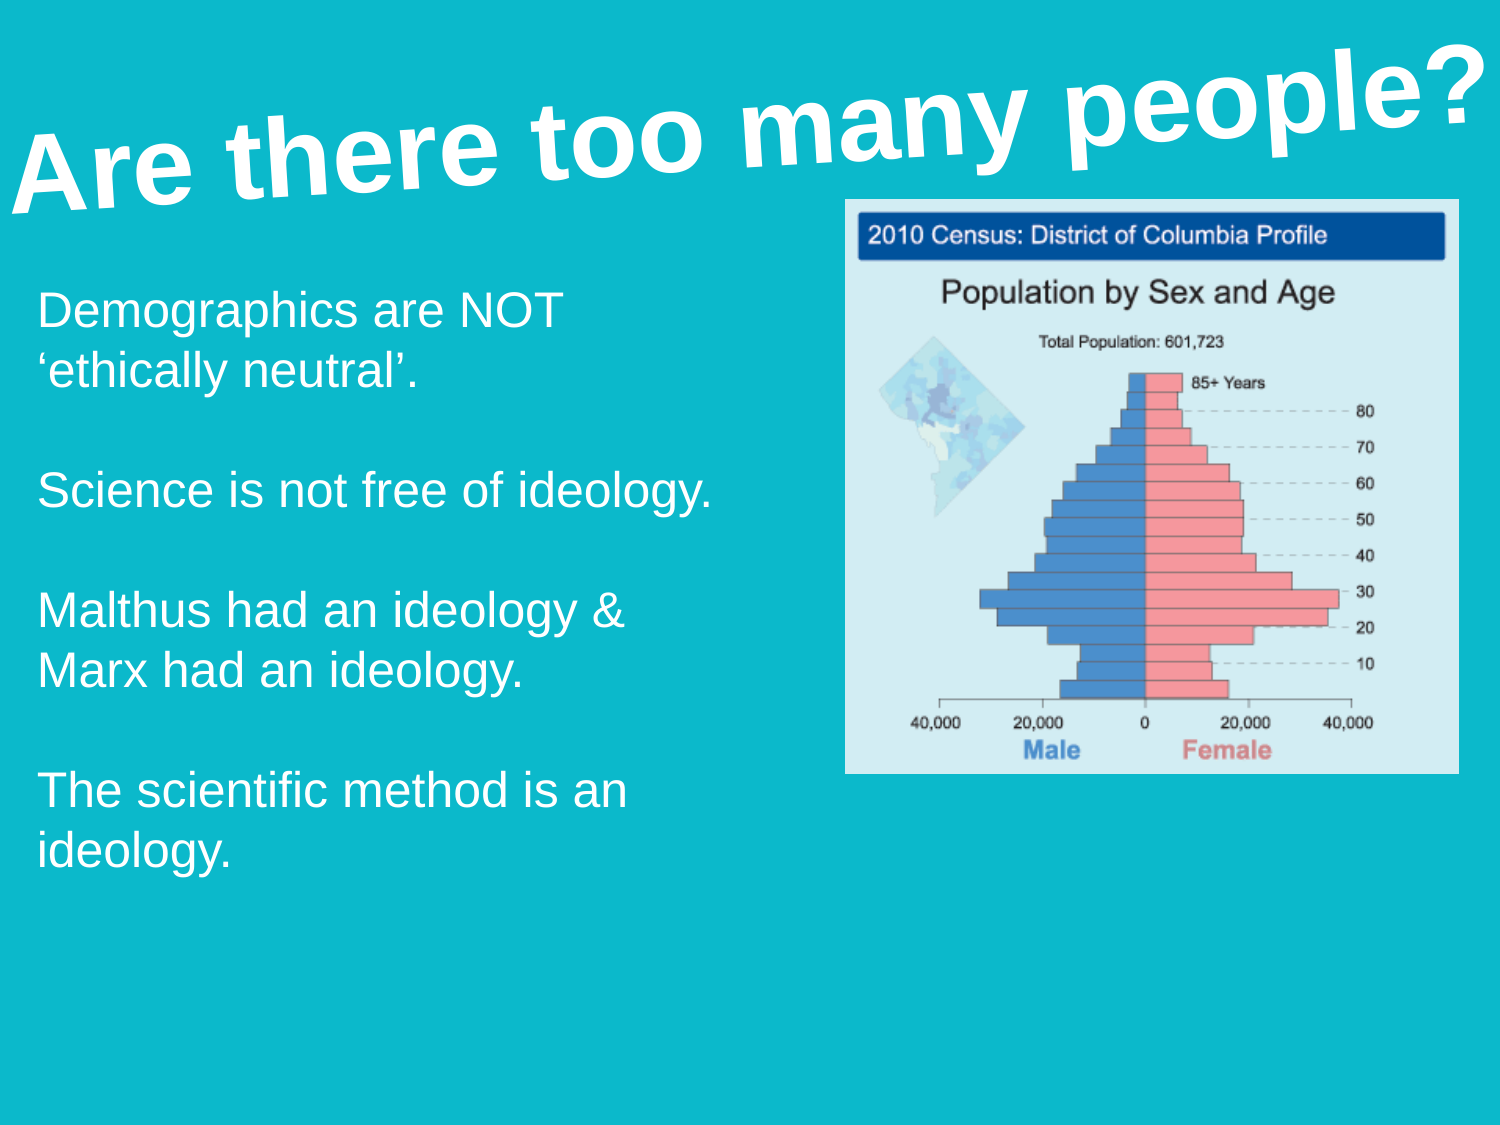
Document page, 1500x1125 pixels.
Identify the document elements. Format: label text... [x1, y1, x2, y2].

text_box Demographics are NOT ‘ethically neutral’. Science is not free of ideology. Malthus had an ideology & Marx had an ideology. The scientific method is an ideology. [22, 270, 738, 540]
picture [845, 199, 1459, 774]
text_box Are there too many people? [0, 0, 1500, 271]
text_box [24, 0, 1456, 93]
